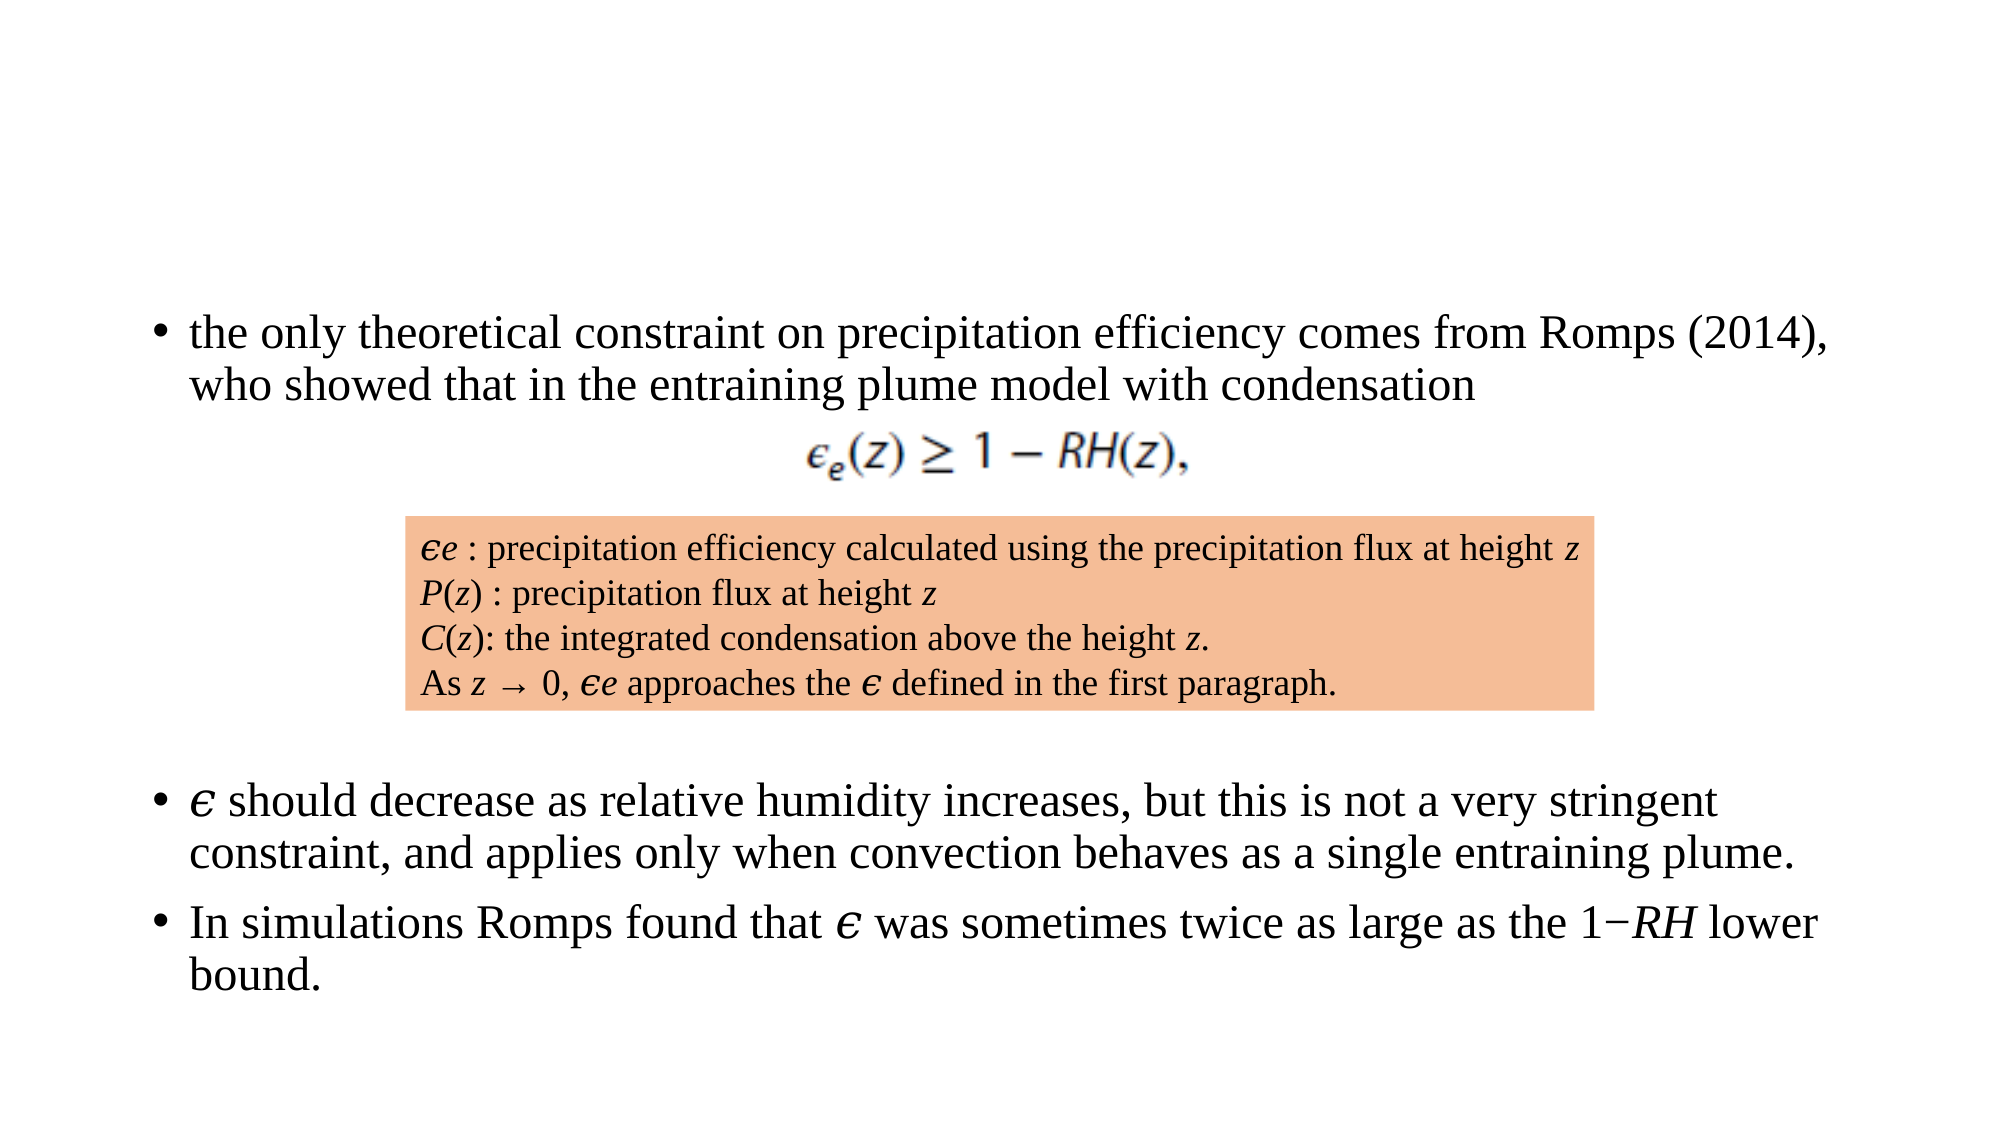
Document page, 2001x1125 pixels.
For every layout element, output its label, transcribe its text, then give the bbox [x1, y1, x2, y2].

list the only theoretical constraint on precipitation efficiency comes from Romps (2014), who showed that in the entraining plume model with condensation 𝜖 should decrease as relative humidity increases, but this is not a very stringent constraint, and applies only when convection behaves as a single entraining plume. In simulations Romps found that 𝜖 was sometimes twice as large as the 1−RH lower bound. [137, 299, 1863, 1014]
text_box 𝜖e : precipitation efficiency calculated using the precipitation flux at height z P(z) : precipitation flux at height z C(z): the integrated condensation above the height z. As z → 0, 𝜖e approaches the 𝜖 defined in the first paragraph. [405, 516, 1595, 711]
picture [798, 415, 1201, 494]
